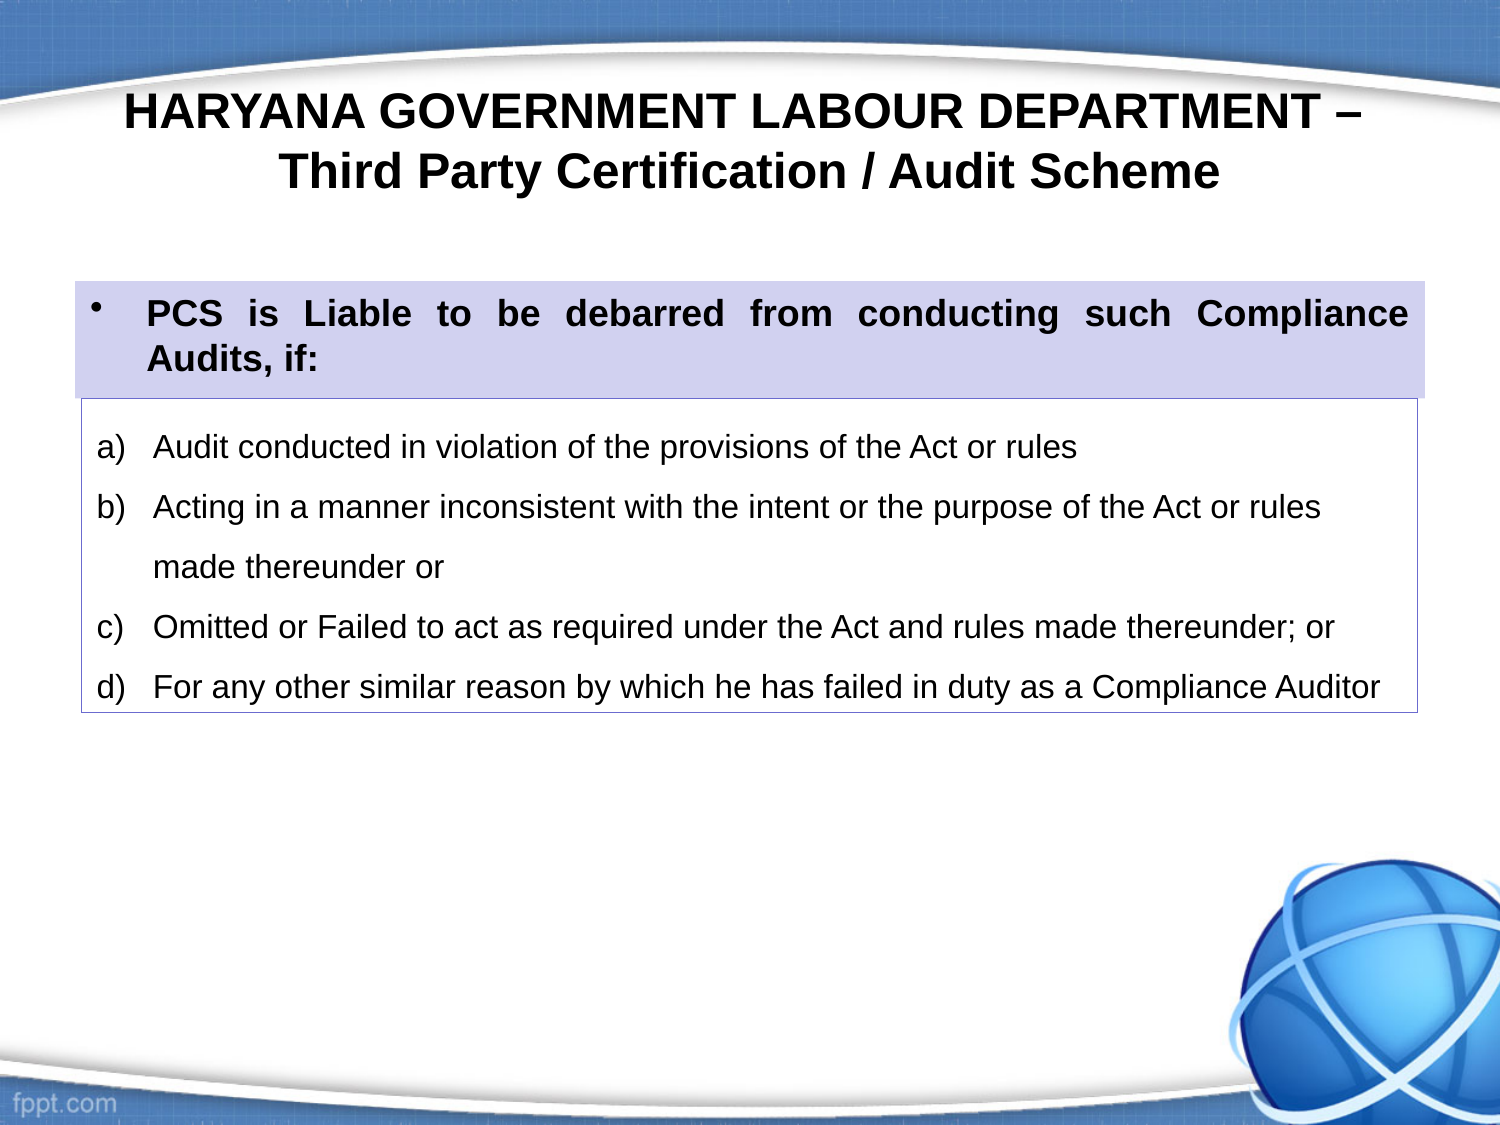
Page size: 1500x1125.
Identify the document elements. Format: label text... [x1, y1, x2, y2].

list PCS is Liable to be debarred from conducting such Compliance Audits, if: [74, 280, 1426, 399]
picture [0, 0, 1500, 1125]
title HARYANA GOVERNMENT LABOUR DEPARTMENT – Third Party Certification / Audit Scheme [74, 44, 1426, 233]
text_box Audit conducted in violation of the provisions of the Act or rules Acting in a manner inconsistent with the intent or the purpose of the Act or rules made thereunder or Omitted or Failed to act as required under the Act and rules made thereunder; or For any other similar reason by which he has failed in duty as a Compliance Auditor [81, 398, 1418, 713]
